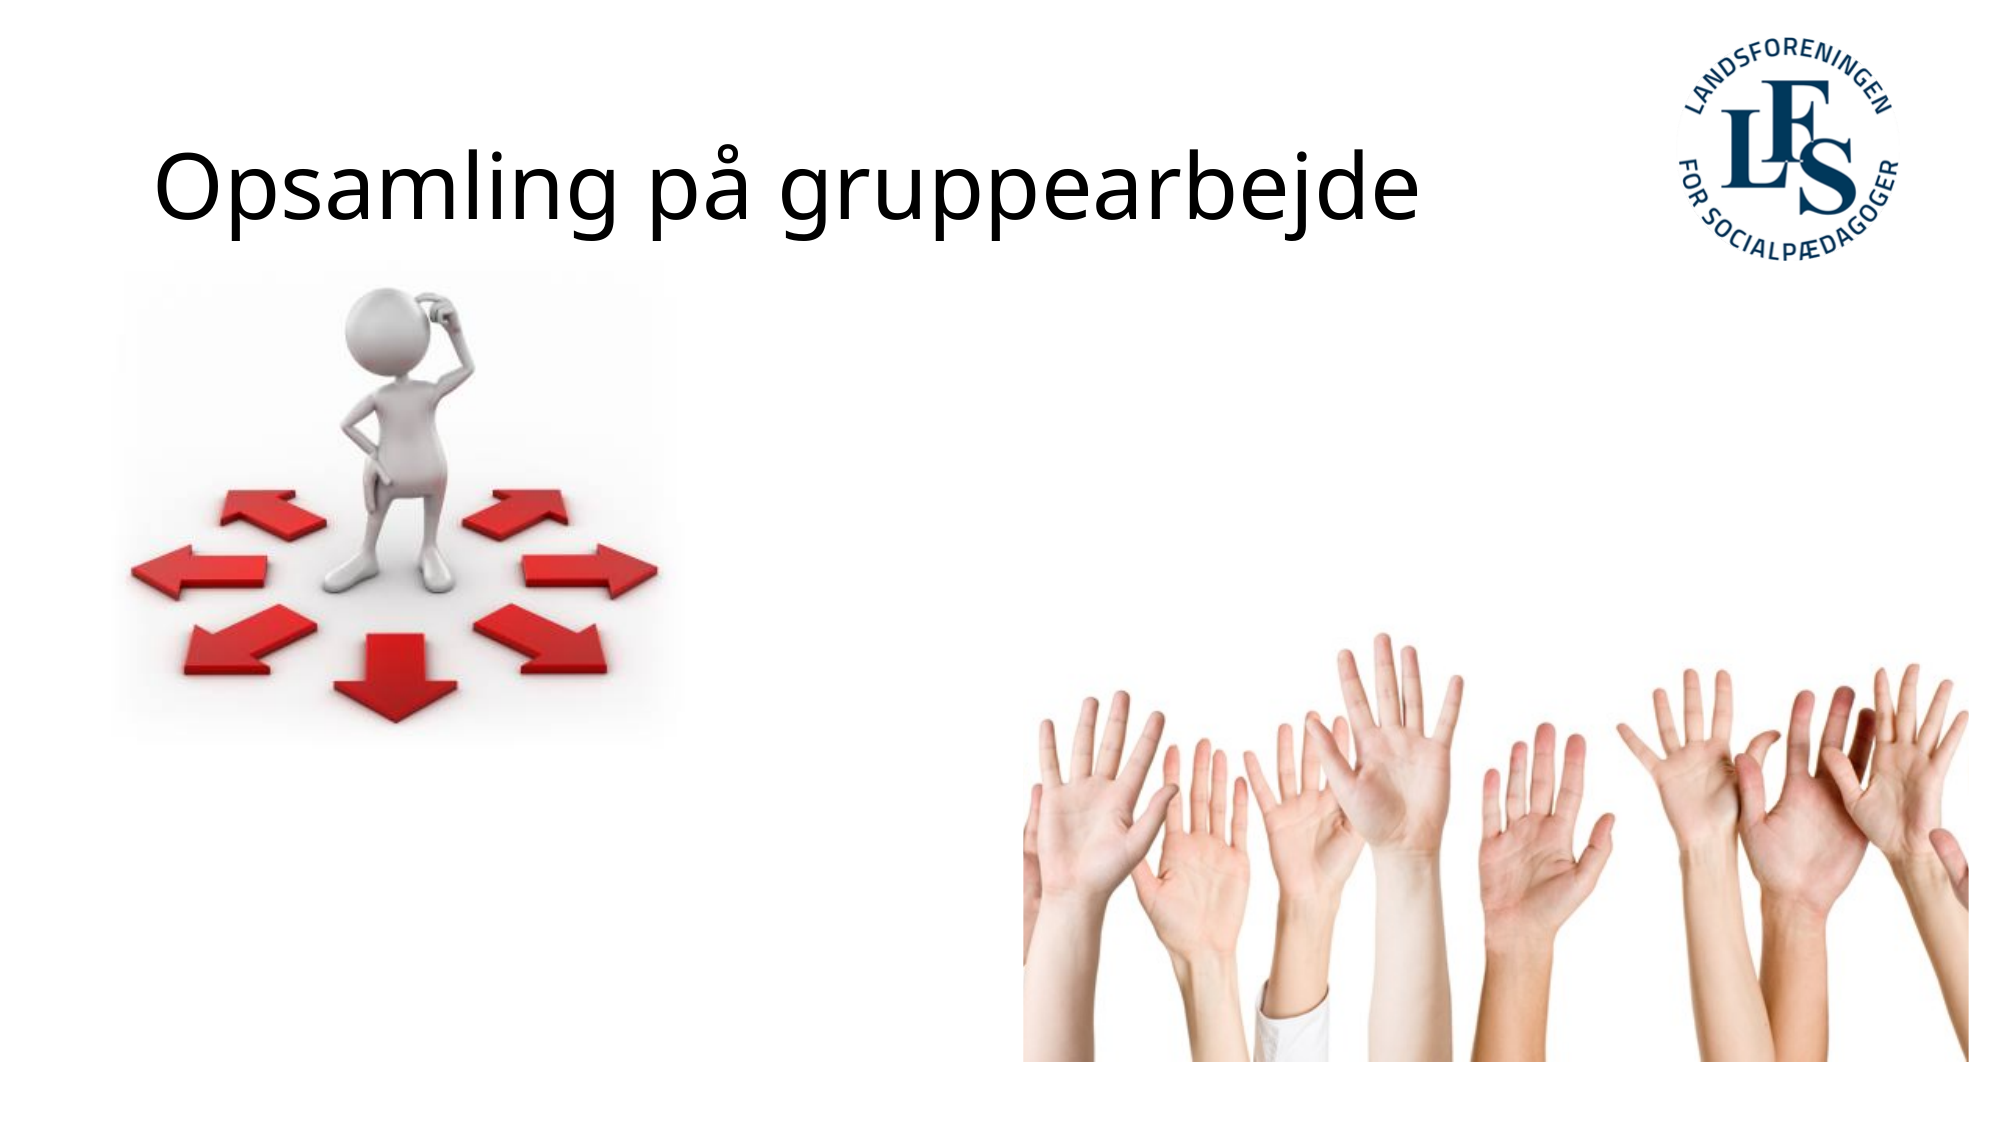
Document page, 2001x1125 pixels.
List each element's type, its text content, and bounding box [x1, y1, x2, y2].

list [1022, 524, 1970, 1062]
picture [1675, 37, 1900, 262]
picture [99, 260, 695, 756]
title Opsamling på gruppearbejde [137, 59, 1863, 278]
